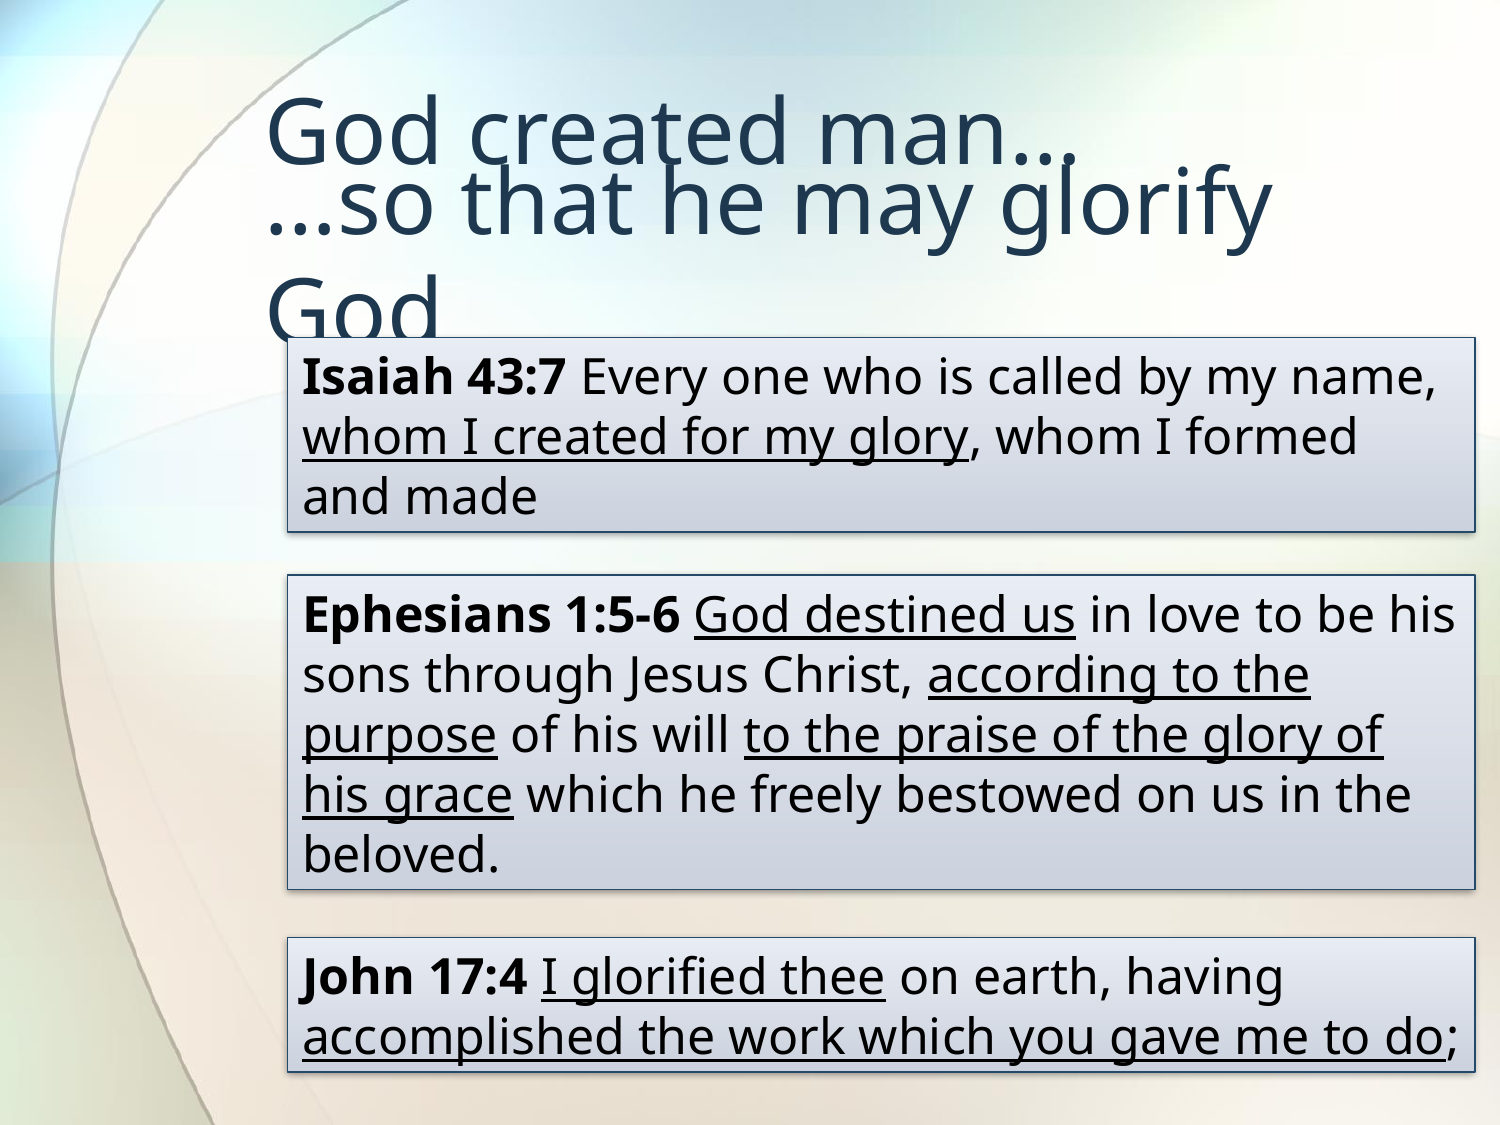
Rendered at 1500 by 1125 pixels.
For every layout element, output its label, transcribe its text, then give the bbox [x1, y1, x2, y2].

text_box …so that he may glorify God [249, 178, 1463, 328]
text_box John 17:4 I glorified thee on earth, having accomplished the work which you gave me to do; [287, 937, 1476, 1073]
title God created man… [249, 53, 1463, 178]
text_box Isaiah 43:7 Every one who is called by my name, whom I created for my glory, whom I formed and made [287, 337, 1476, 533]
picture [0, 0, 1500, 1125]
text_box Ephesians 1:5-6 God destined us in love to be his sons through Jesus Christ, according to the purpose of his will to the praise of the glory of his grace which he freely bestowed on us in the beloved. [287, 574, 1476, 890]
